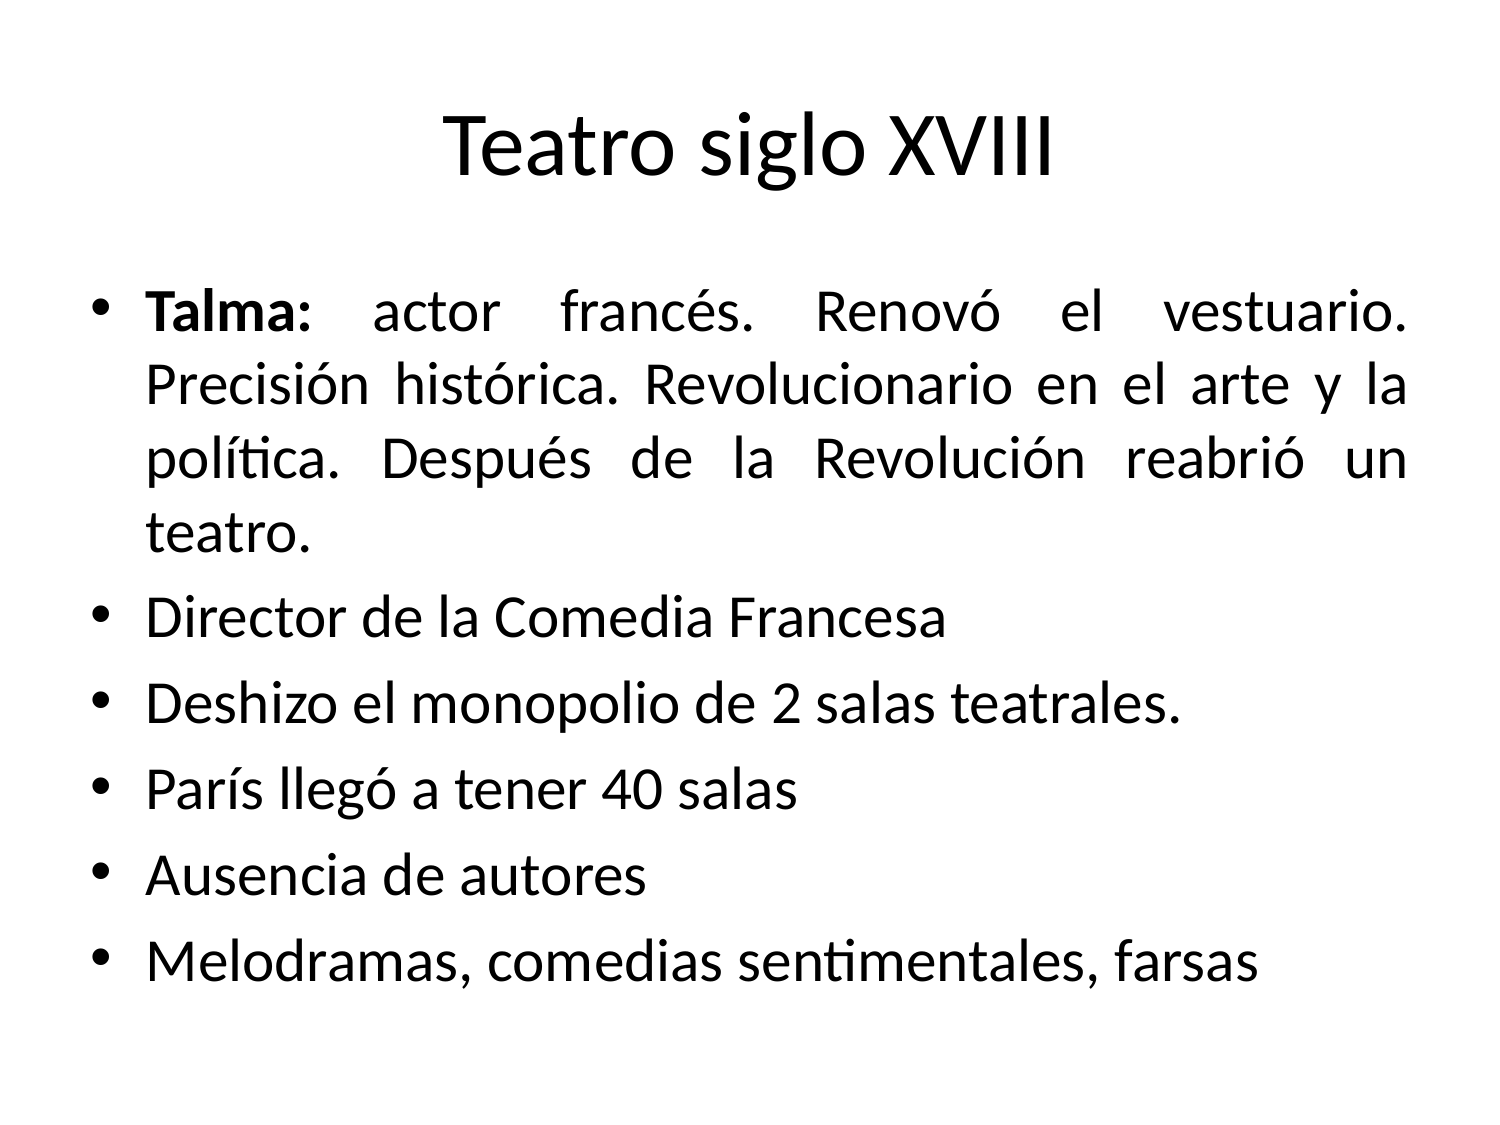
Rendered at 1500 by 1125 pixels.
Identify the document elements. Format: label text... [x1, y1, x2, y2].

title Teatro siglo XVIII [75, 45, 1425, 233]
list Talma: actor francés. Renovó el vestuario. Precisión histórica. Revolucionario en el arte y la política. Después de la Revolución reabrió un teatro. Director de la Comedia Francesa Deshizo el monopolio de 2 salas teatrales. París llegó a tener 40 salas Ausencia de autores Melodramas, comedias sentimentales, farsas [75, 262, 1425, 1005]
